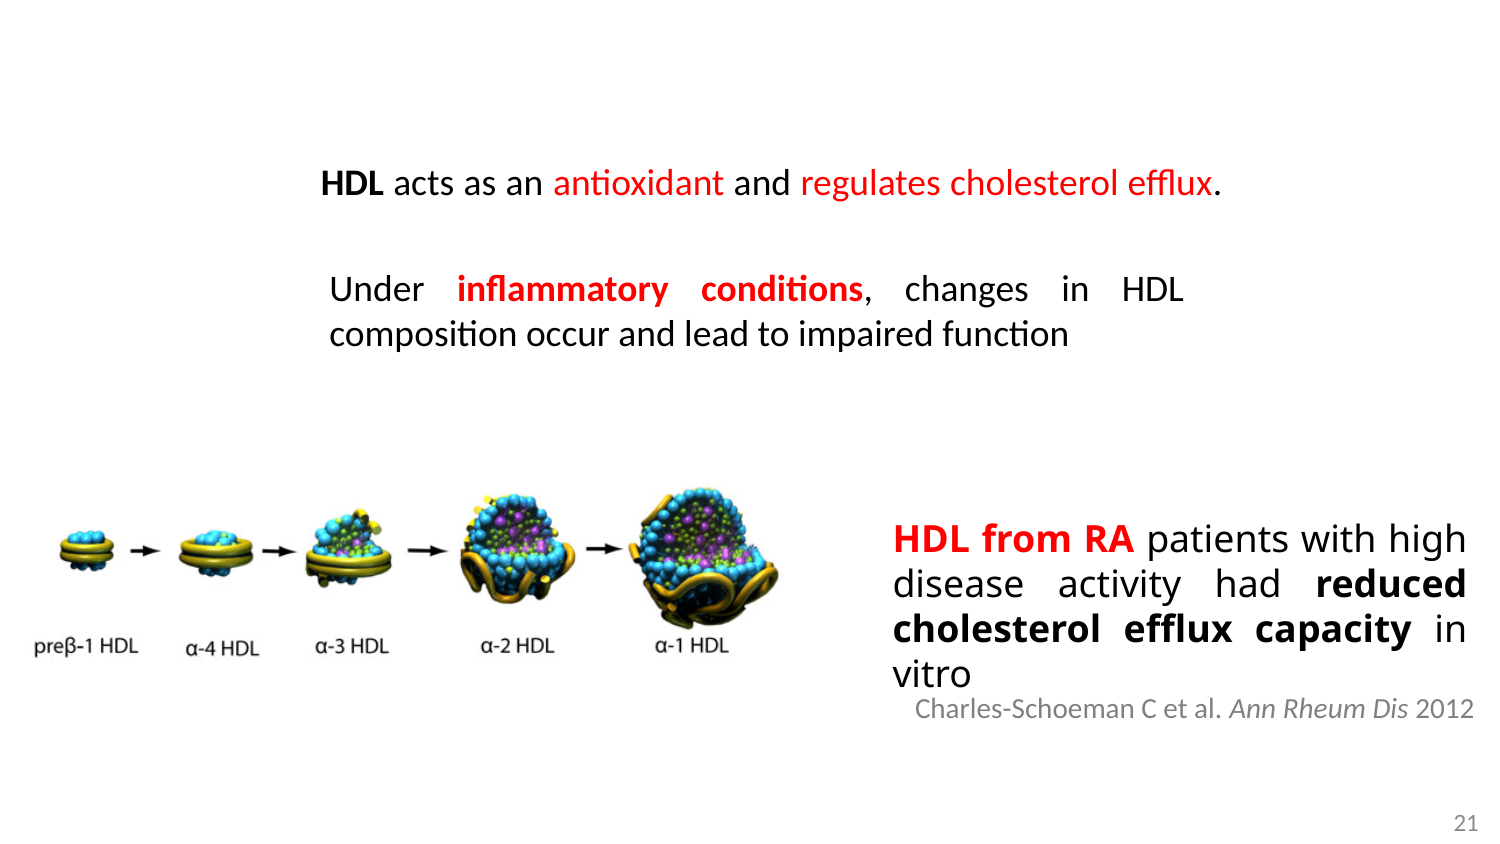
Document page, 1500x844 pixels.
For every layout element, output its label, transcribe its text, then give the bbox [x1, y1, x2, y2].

text_box Under inflammatory conditions, changes in HDL composition occur and lead to impaired function [314, 256, 1199, 362]
text_box HDL from RA patients with high disease activity had reduced cholesterol efflux capacity in vitro [877, 507, 1483, 703]
picture [29, 482, 786, 667]
text_box HDL acts as an antioxidant and regulates cholesterol efflux. [306, 150, 1238, 210]
text_box Charles-Schoeman C et al. Ann Rheum Dis 2012 [900, 681, 1496, 732]
slide_number 21 [1144, 799, 1495, 844]
